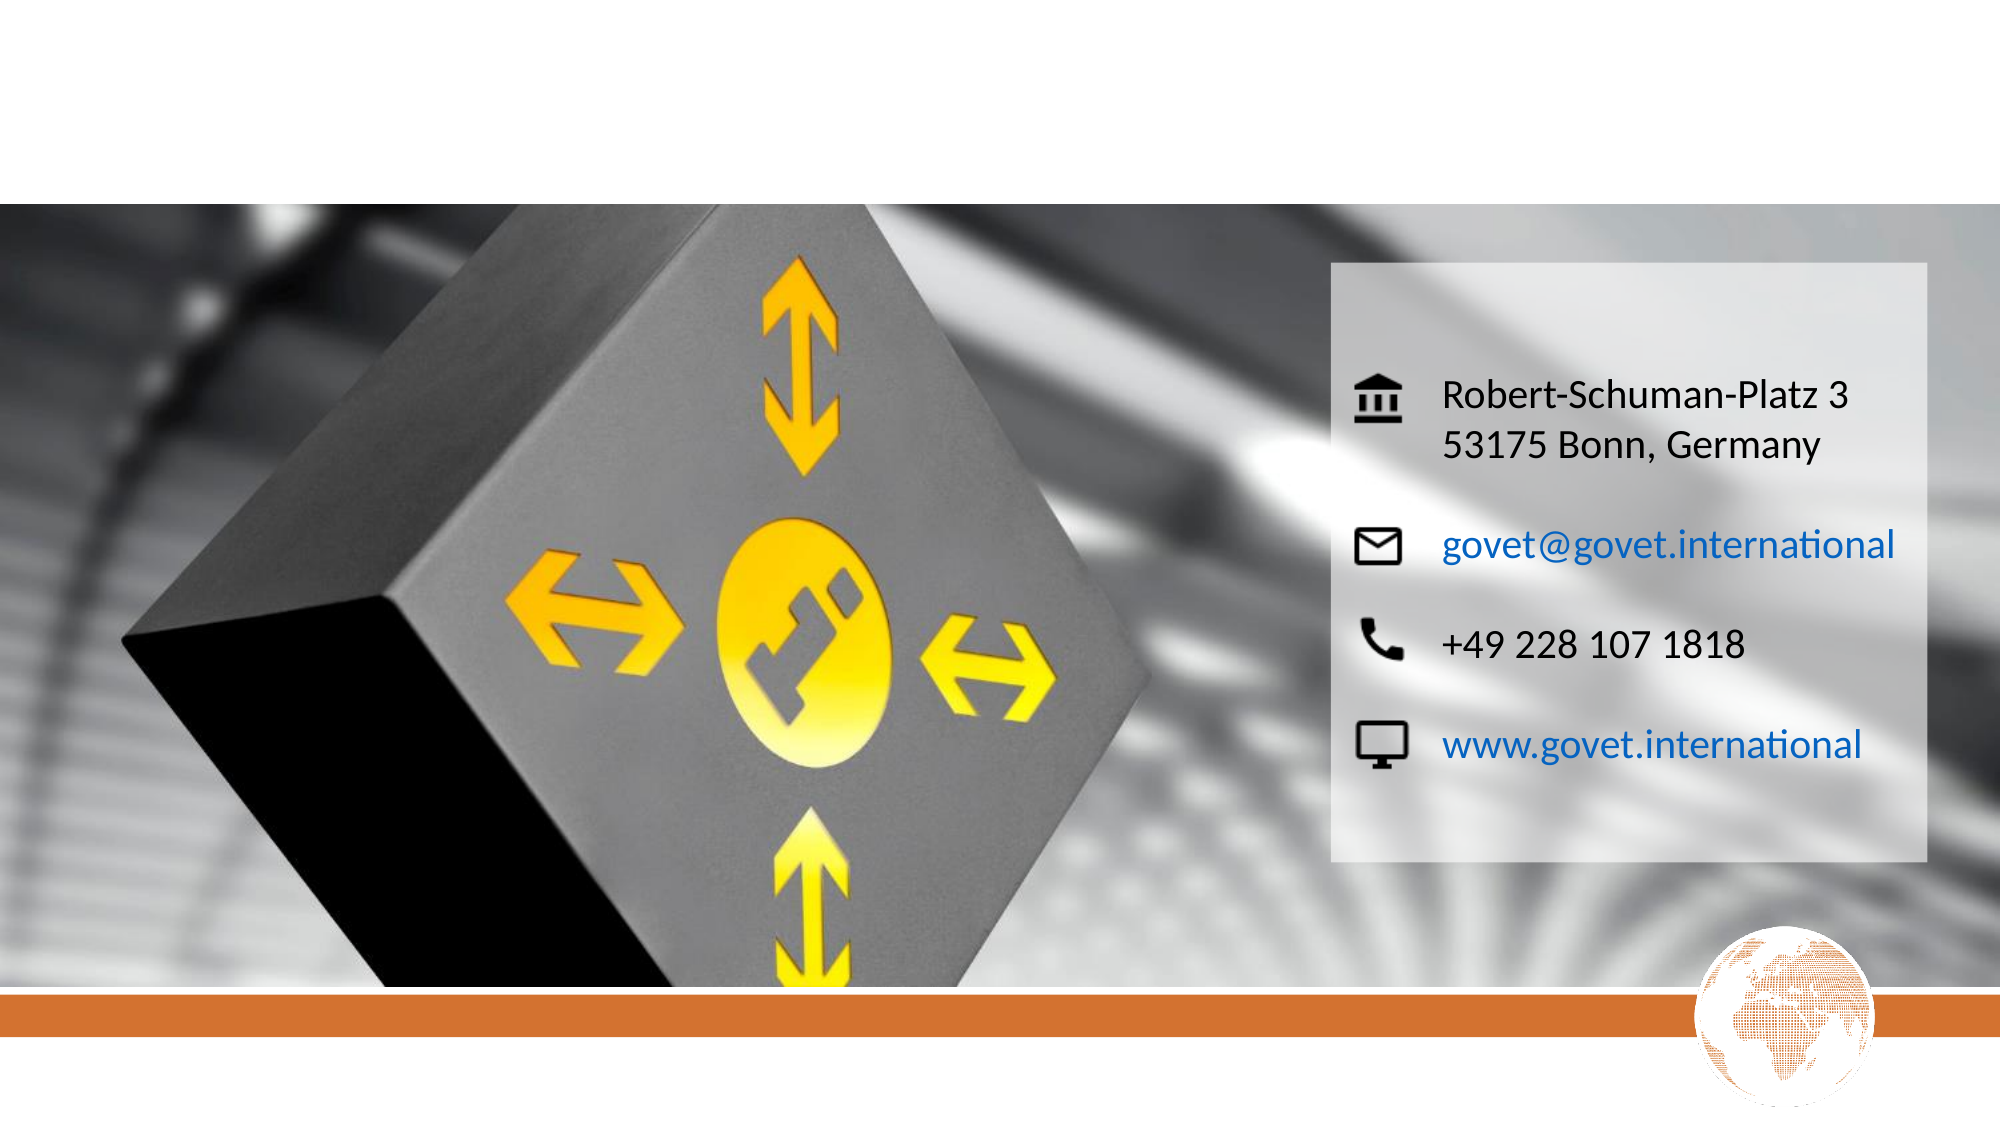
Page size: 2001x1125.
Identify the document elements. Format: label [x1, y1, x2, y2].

picture [0, 204, 2000, 1107]
